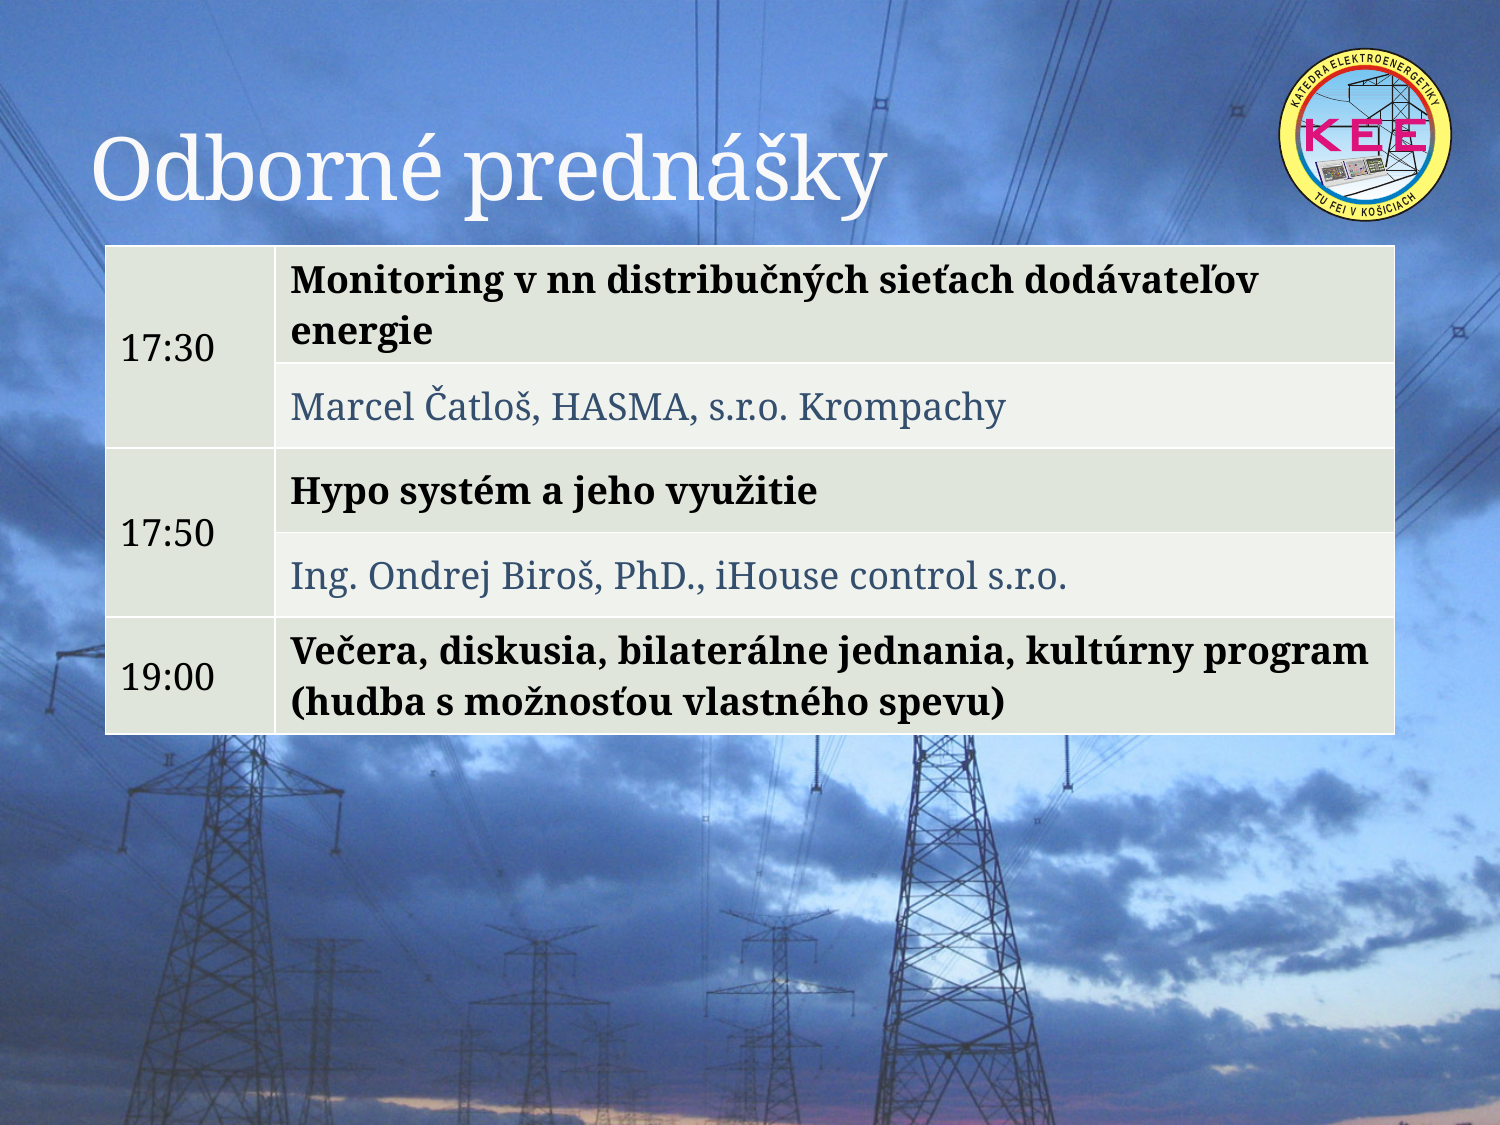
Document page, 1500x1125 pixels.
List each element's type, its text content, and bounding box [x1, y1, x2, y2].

table_cell 19:00 [106, 618, 274, 733]
table_cell Ing. Ondrej Biroš, PhD., iHouse control s.r.o. [276, 533, 1394, 616]
table_header Monitoring v nn distribučných sieťach dodávateľov energie [276, 247, 1394, 362]
table_cell Večera, diskusia, bilaterálne jednania, kultúrny program (hudba s možnosťou vlastného spevu) [276, 618, 1394, 733]
title Odborné prednášky [74, 24, 1425, 225]
table_cell 17:50 [106, 449, 274, 616]
table_cell Hypo systém a jeho využitie [276, 449, 1394, 532]
picture [1278, 47, 1453, 222]
table_cell Marcel Čatloš, HASMA, s.r.o. Krompachy [276, 364, 1394, 447]
table_header 17:30 [106, 247, 274, 447]
